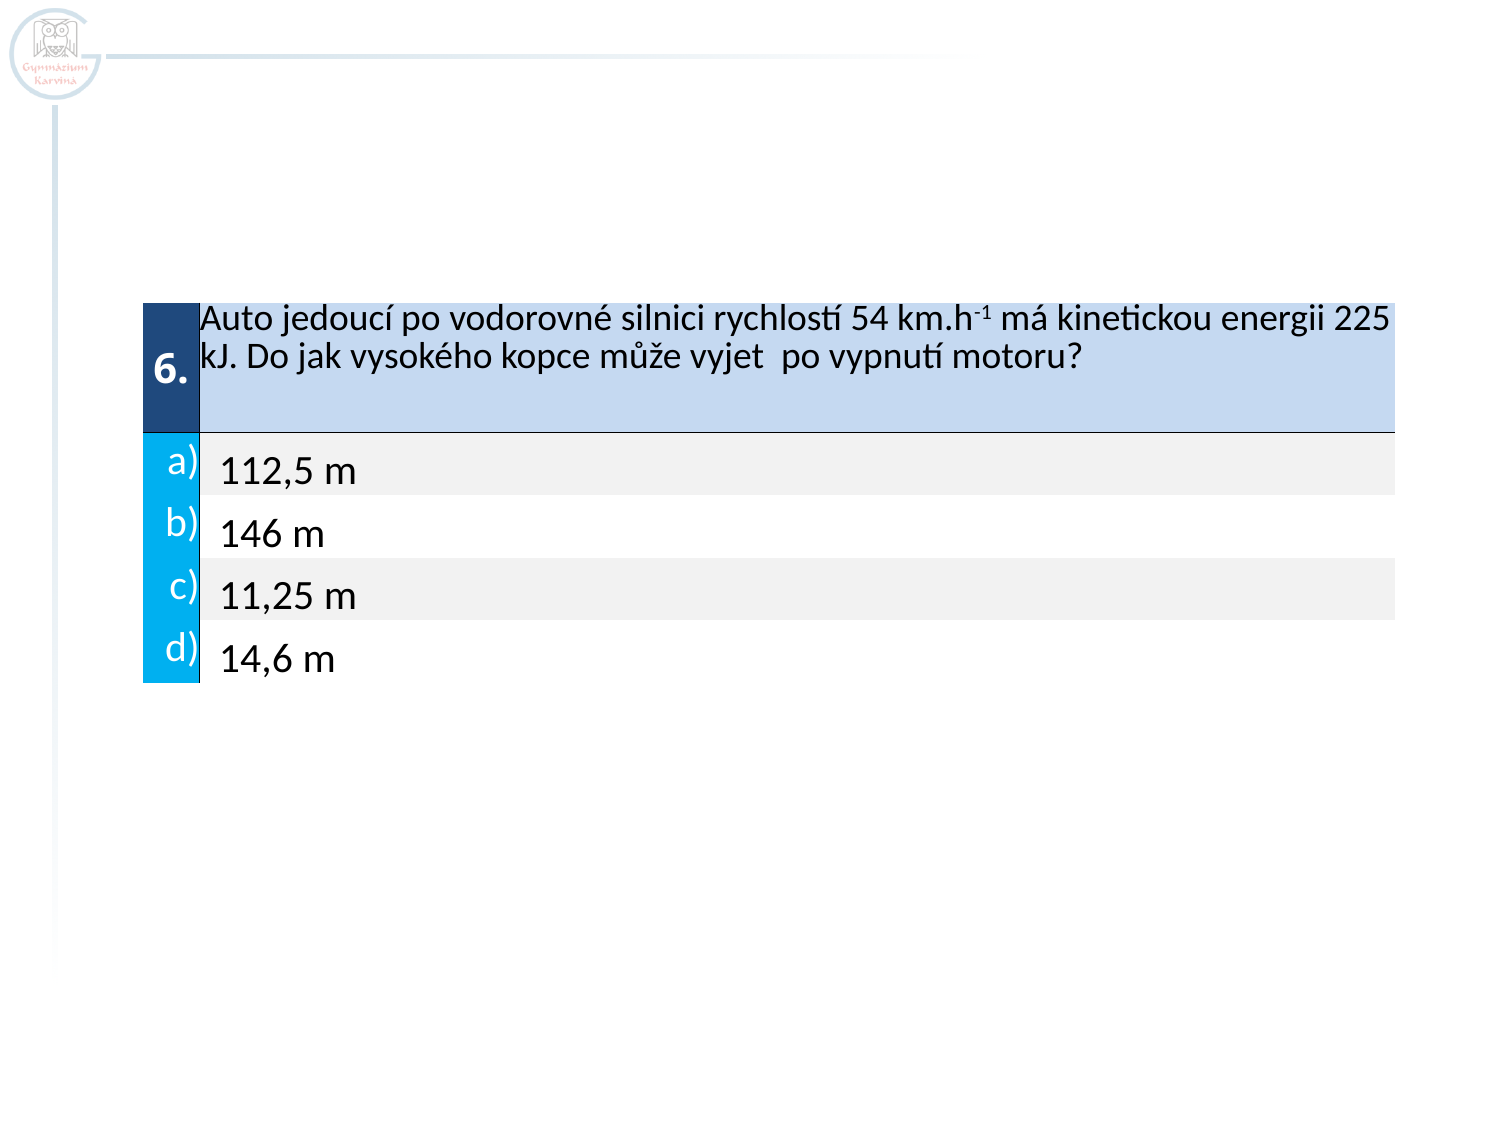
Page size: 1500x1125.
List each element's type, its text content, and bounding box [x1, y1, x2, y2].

table_cell a) [143, 433, 199, 495]
table_header Auto jedoucí po vodorovné silnici rychlostí 54 km.h-1 má kinetickou energii 225 kJ. Do jak vysokého kopce může vyjet po vypnutí motoru? [200, 303, 1395, 432]
table_cell 14,6 m [200, 620, 1395, 683]
picture [106, 54, 993, 59]
table_header 6. [143, 303, 199, 432]
table_cell d) [143, 620, 199, 683]
picture [52, 105, 58, 992]
picture [8, 5, 104, 101]
table_cell b) [143, 495, 199, 558]
table_cell 11,25 m [200, 558, 1395, 620]
table_cell c) [143, 558, 199, 620]
table_cell 112,5 m [200, 433, 1395, 495]
table_cell 146 m [200, 495, 1395, 558]
